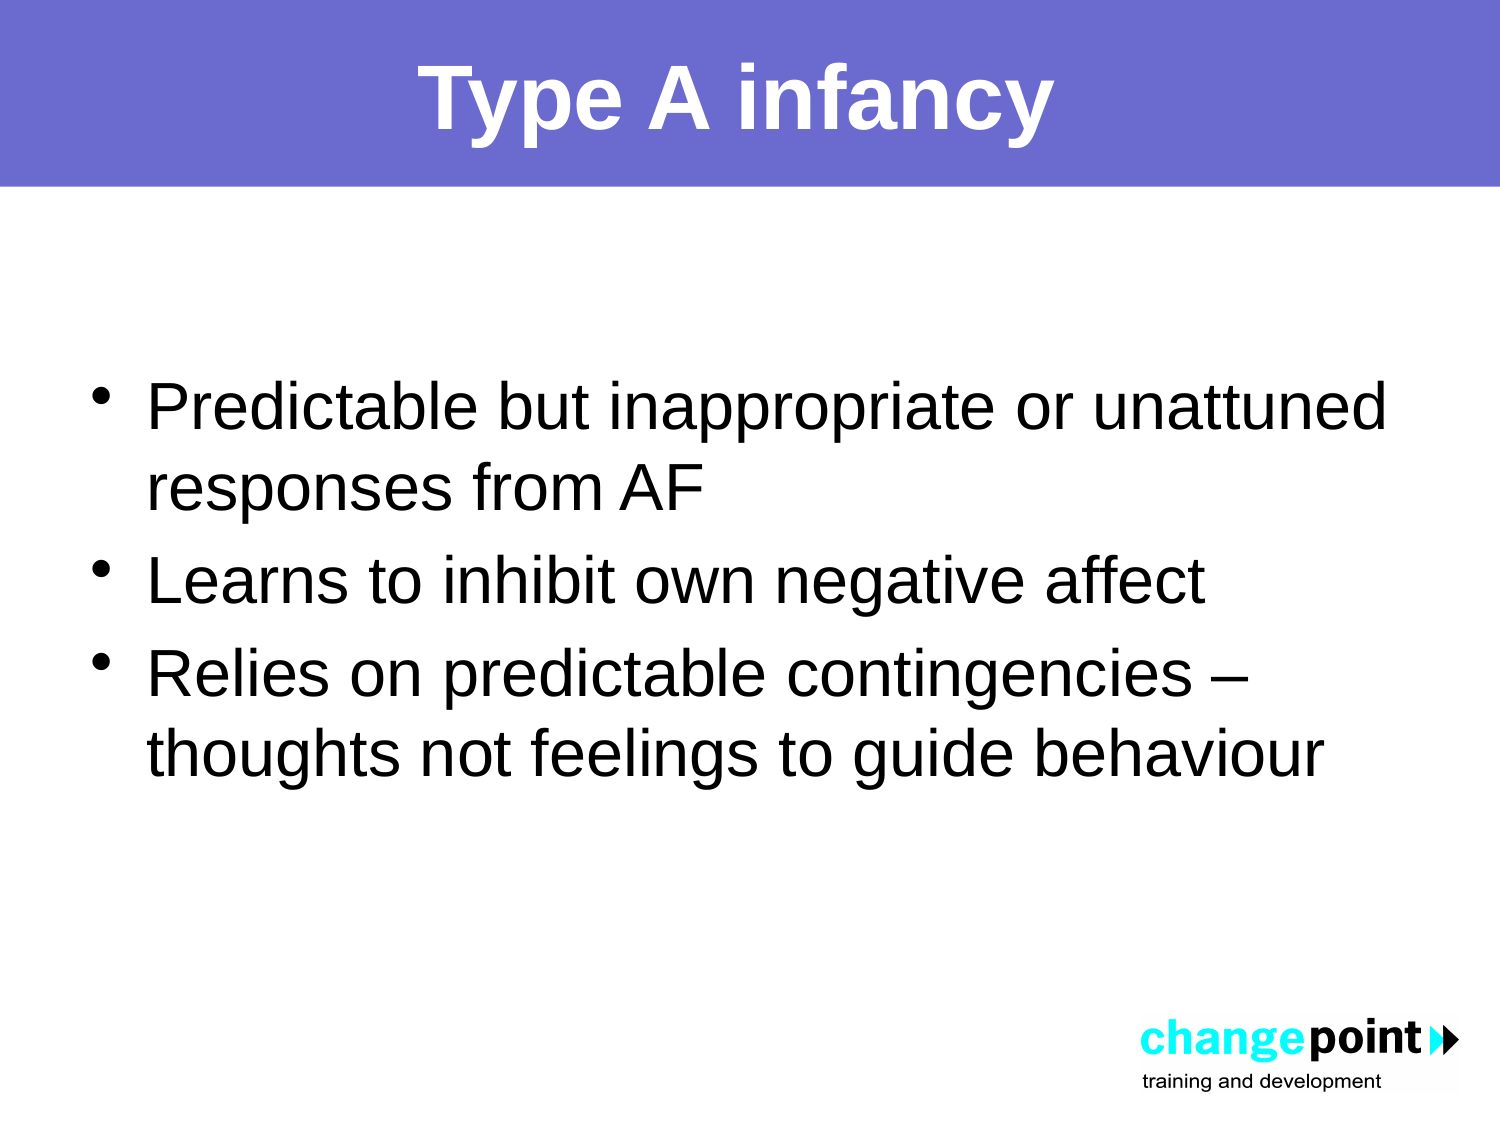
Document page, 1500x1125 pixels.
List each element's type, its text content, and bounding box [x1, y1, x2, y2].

picture [1139, 1013, 1459, 1094]
title Type A infancy [0, 0, 1500, 187]
list Predictable but inappropriate or unattuned responses from AF Learns to inhibit own negative affect Relies on predictable contingencies – thoughts not feelings to guide behaviour [74, 262, 1426, 1006]
